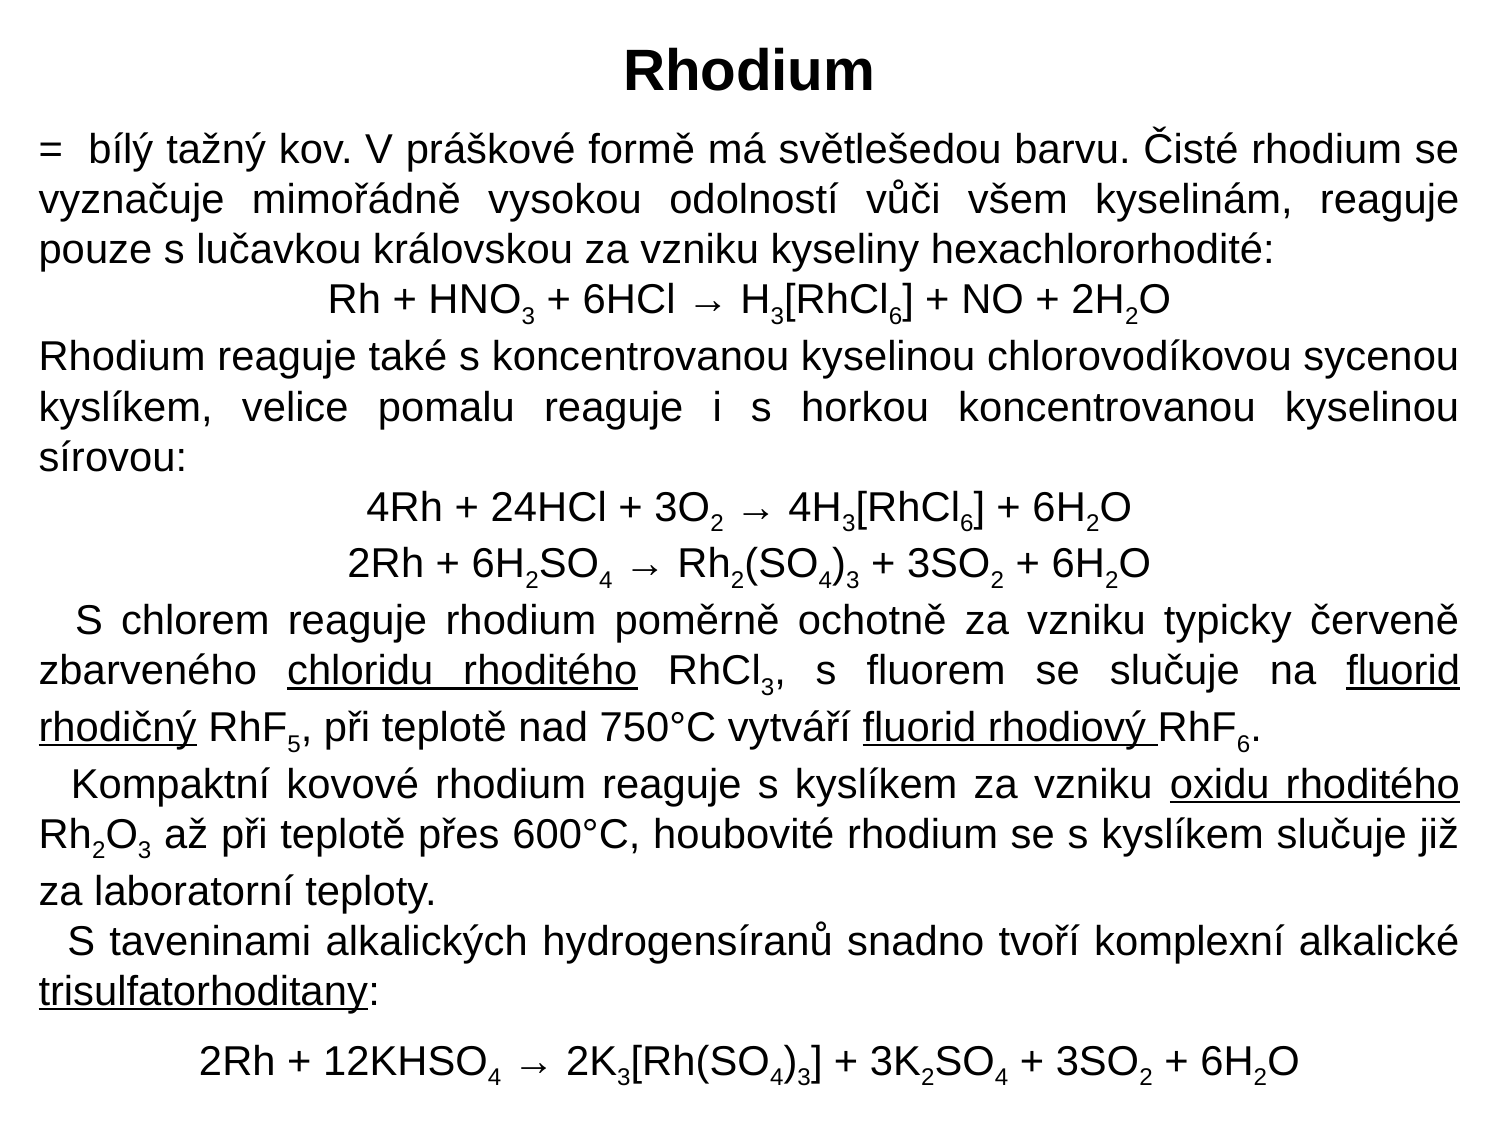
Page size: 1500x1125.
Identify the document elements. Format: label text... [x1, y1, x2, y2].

text_box Rhodium = bílý tažný kov. V práškové formě má světlešedou barvu. Čisté rhodium se vyznačuje mimořádně vysokou odolností vůči všem kyselinám, reaguje pouze s lučavkou královskou za vzniku kyseliny hexachlororhodité: Rh + HNO3 + 6HCl → H3[RhCl6] + NO + 2H2O Rhodium reaguje také s koncentrovanou kyselinou chlorovodíkovou sycenou kyslíkem, velice pomalu reaguje i s horkou koncentrovanou kyselinou sírovou: 4Rh + 24HCl + 3O2 → 4H3[RhCl6] + 6H2O 2Rh + 6H2SO4 → Rh2(SO4)3 + 3SO2 + 6H2O S chlorem reaguje rhodium poměrně ochotně za vzniku typicky červeně zbarveného chloridu rhoditého RhCl3, s fluorem se slučuje na fluorid rhodičný RhF5, při teplotě nad 750°C vytváří fluorid rhodiový RhF6. Kompaktní kovové rhodium reaguje s kyslíkem za vzniku oxidu rhoditého Rh2O3 až při teplotě přes 600°C, houbovité rhodium se s kyslíkem slučuje již za laboratorní teploty. S taveninami alkalických hydrogensíranů snadno tvoří komplexní alkalické trisulfatorhoditany: 2Rh + 12KHSO4 → 2K3[Rh(SO4)3] + 3K2SO4 + 3SO2 + 6H2O [23, 24, 1475, 1098]
